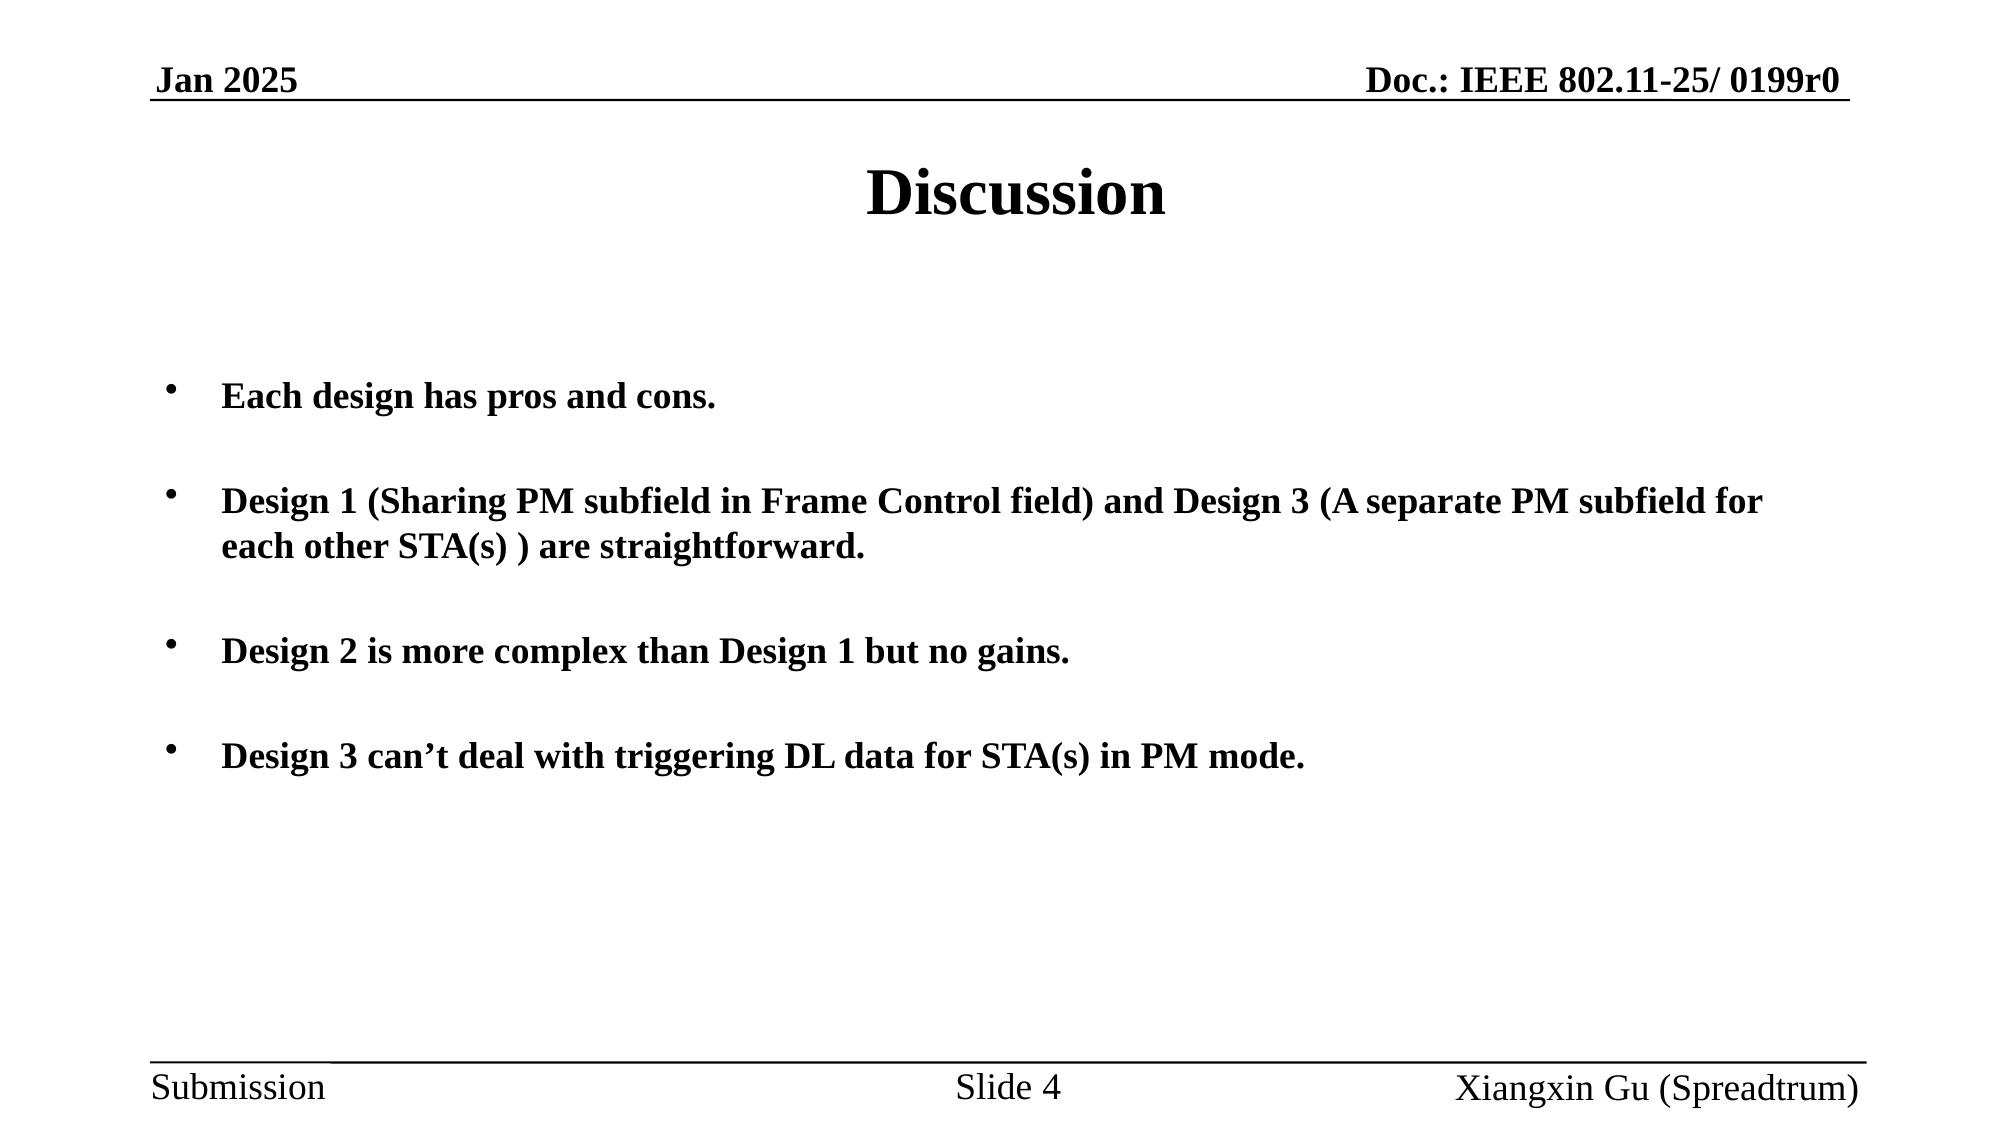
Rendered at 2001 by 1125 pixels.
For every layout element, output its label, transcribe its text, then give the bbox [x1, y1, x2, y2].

slide_number Slide 4 [942, 1061, 1075, 1108]
list Each design has pros and cons. Design 1 (Sharing PM subfield in Frame Control field) and Design 3 (A separate PM subfield for each other STA(s) ) are straightforward. Design 2 is more complex than Design 1 but no gains. Design 3 can’t deal with triggering DL data for STA(s) in PM mode. [149, 363, 1852, 830]
title Discussion [149, 112, 1884, 263]
footer Xiangxin Gu (Spreadtrum) [1451, 1062, 1860, 1109]
